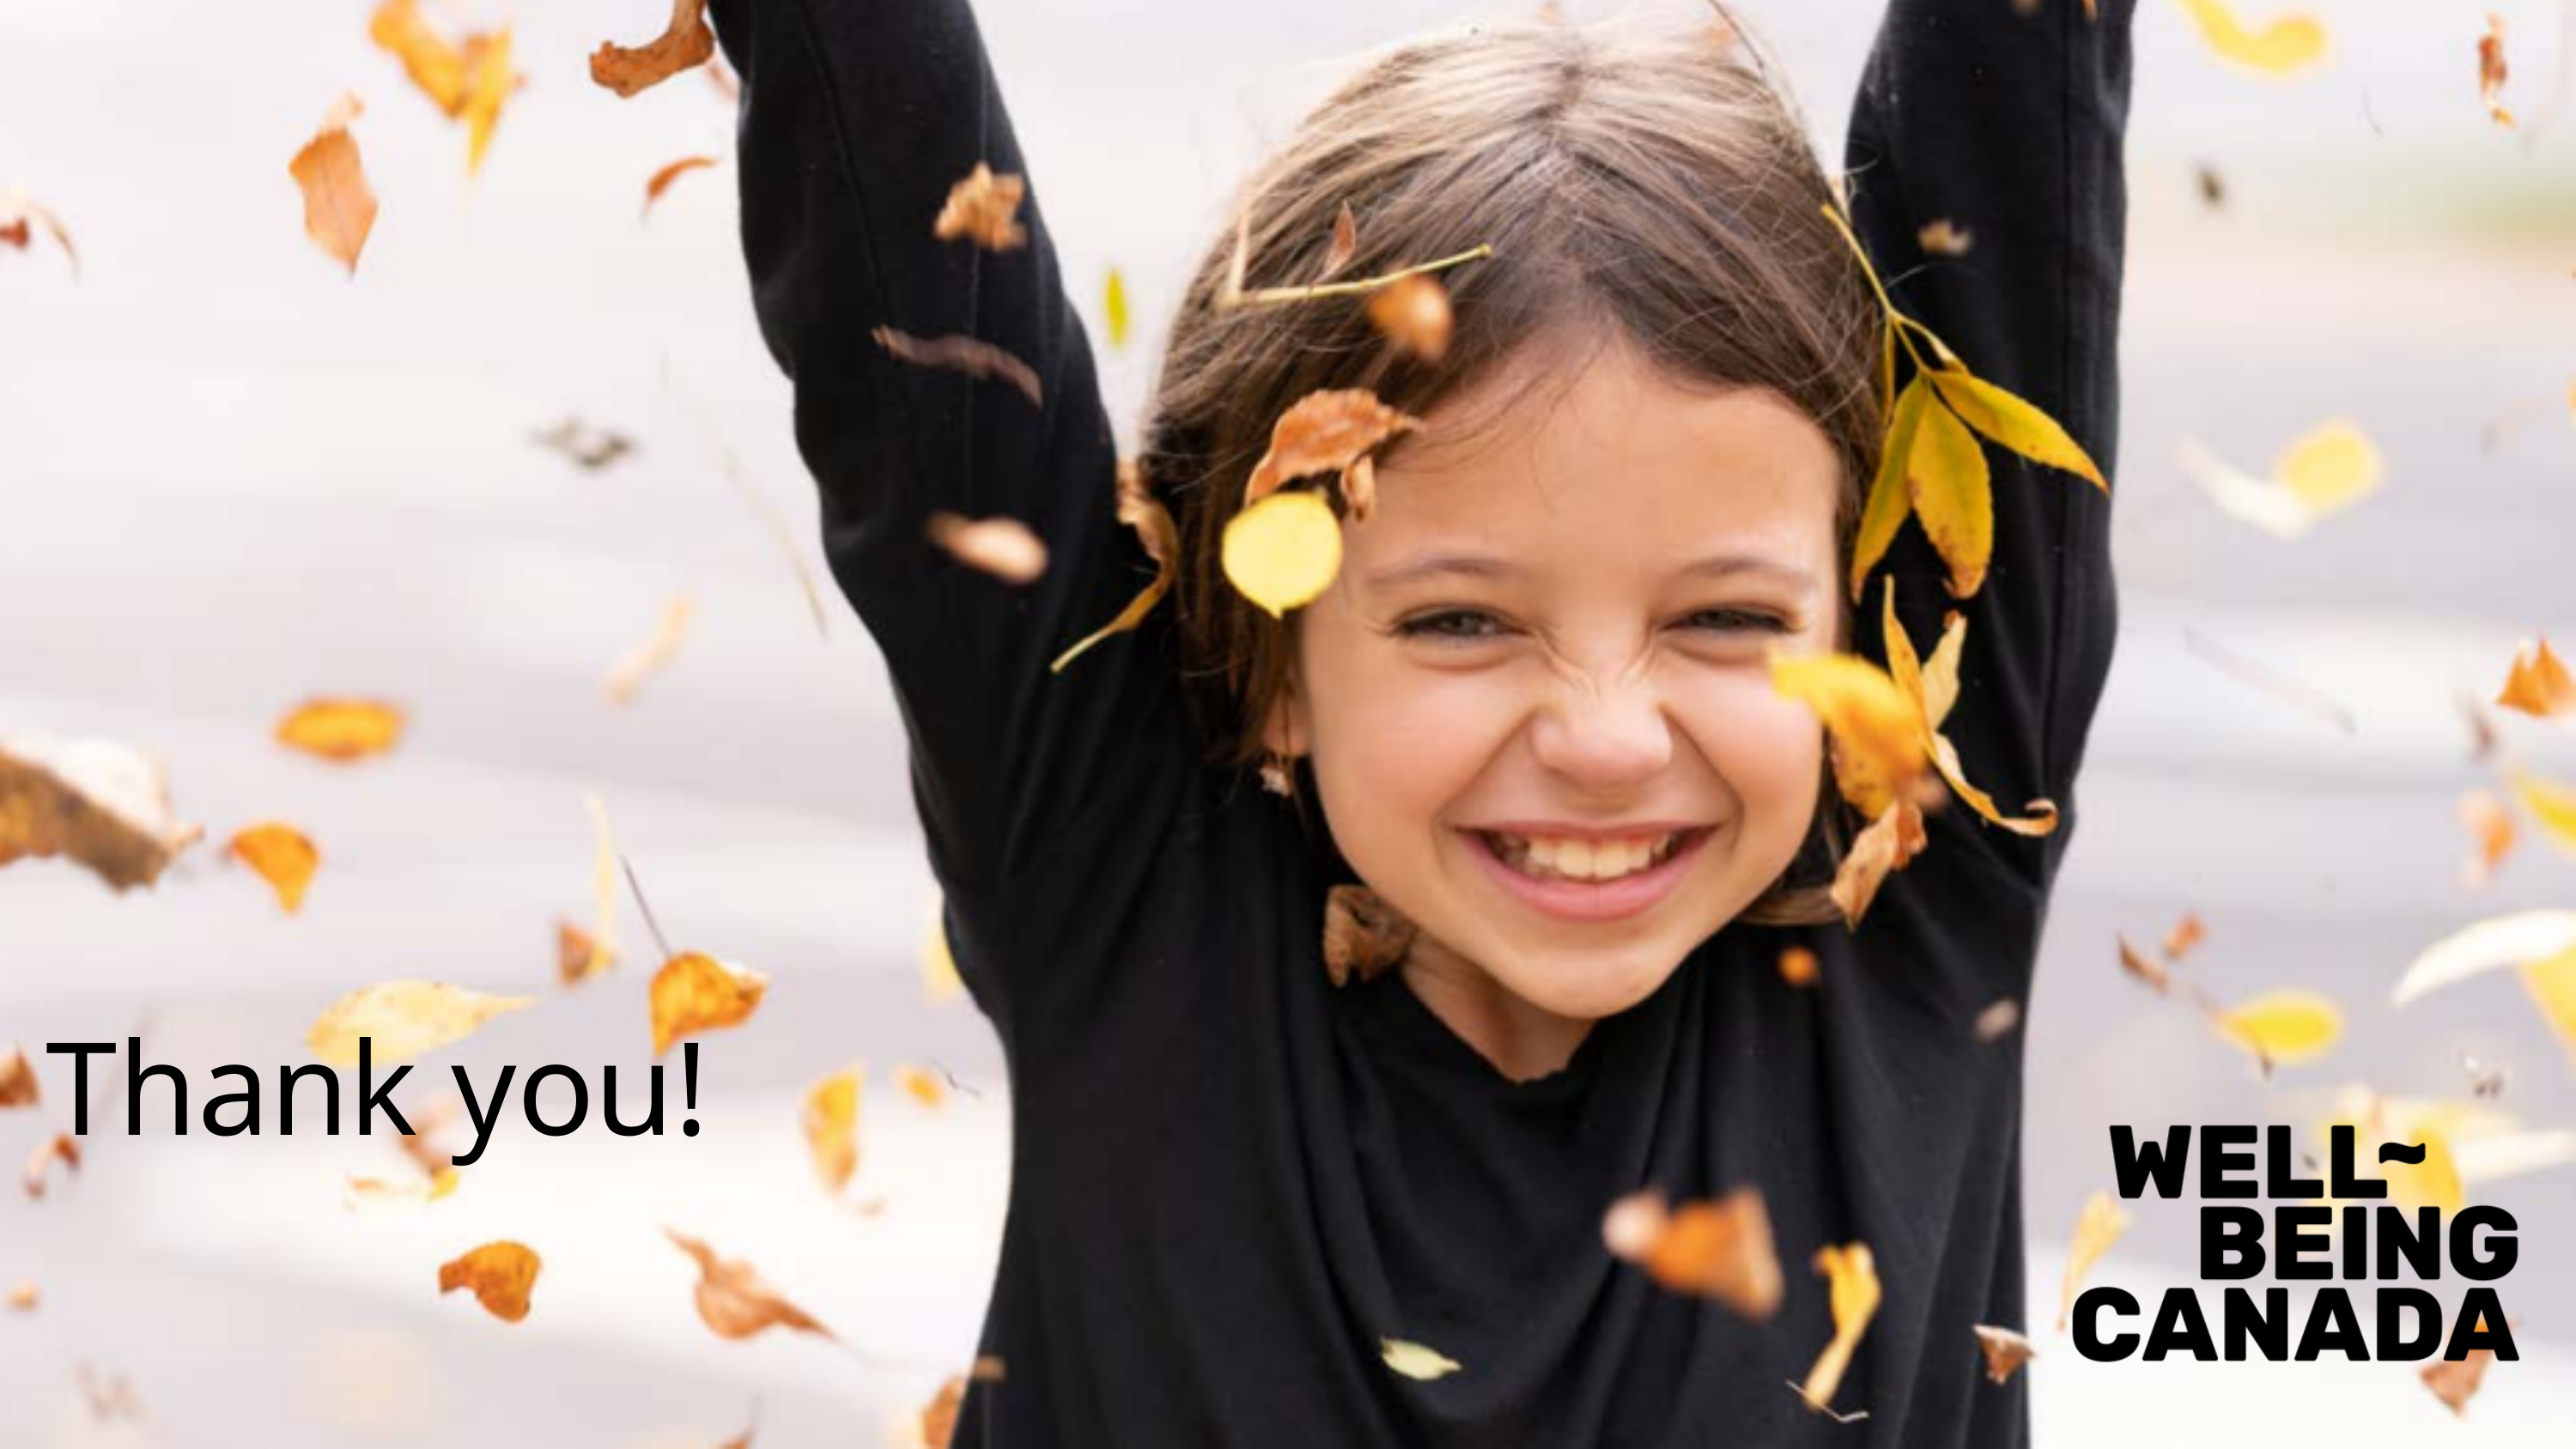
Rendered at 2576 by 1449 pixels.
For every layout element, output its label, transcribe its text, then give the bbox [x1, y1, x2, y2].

text_box Thank you! [13, 1006, 1220, 1449]
text_box [2057, 1006, 2541, 1449]
text_box [0, 0, 2576, 1449]
